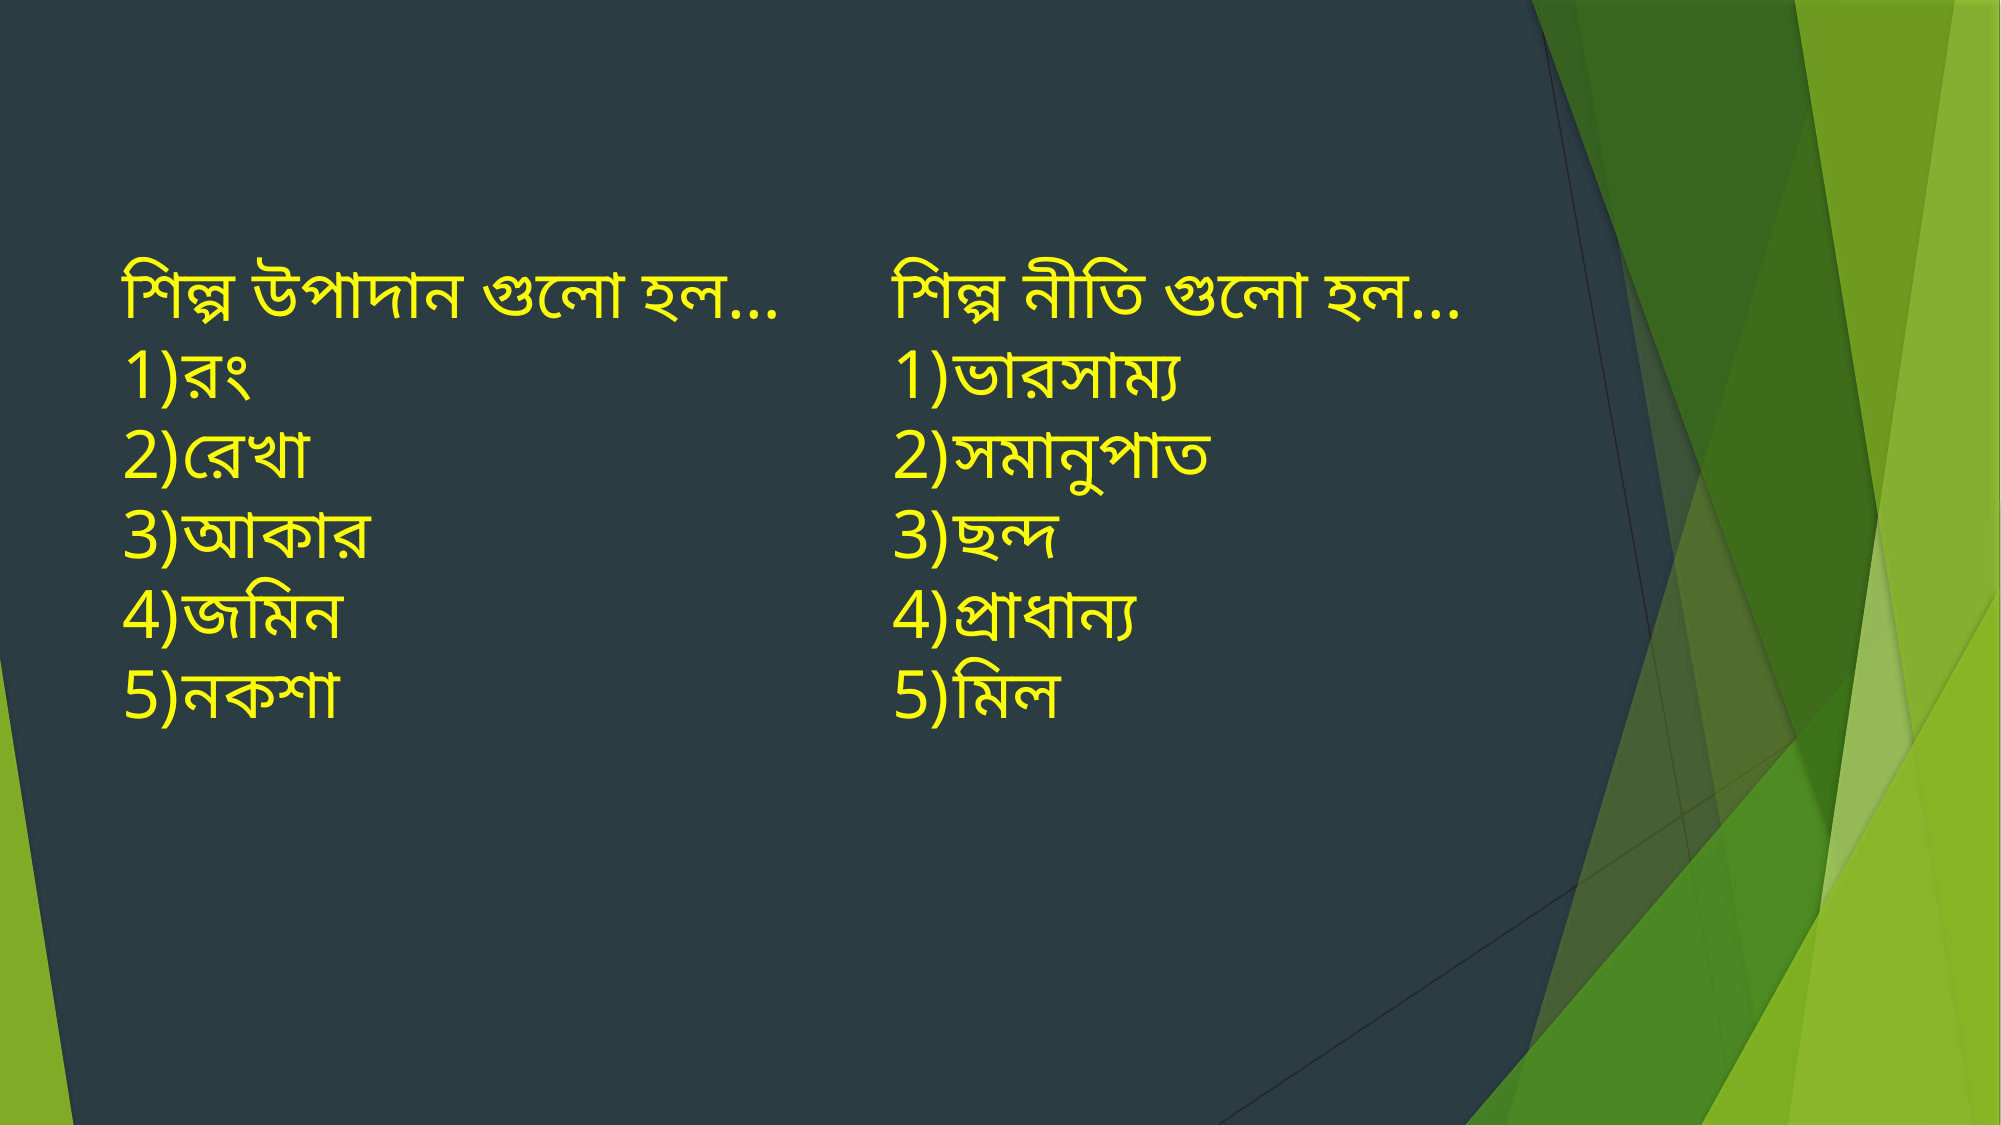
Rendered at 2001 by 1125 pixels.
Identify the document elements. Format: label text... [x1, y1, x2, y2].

text_box শিল্প নীতি গুলো হল… ভারসাম্য সমানুপাত ছন্দ প্রাধান্য মিল [878, 244, 1478, 739]
text_box শিল্প উপাদান গুলো হল… রং রেখা আকার জমিন নকশা [107, 244, 796, 739]
